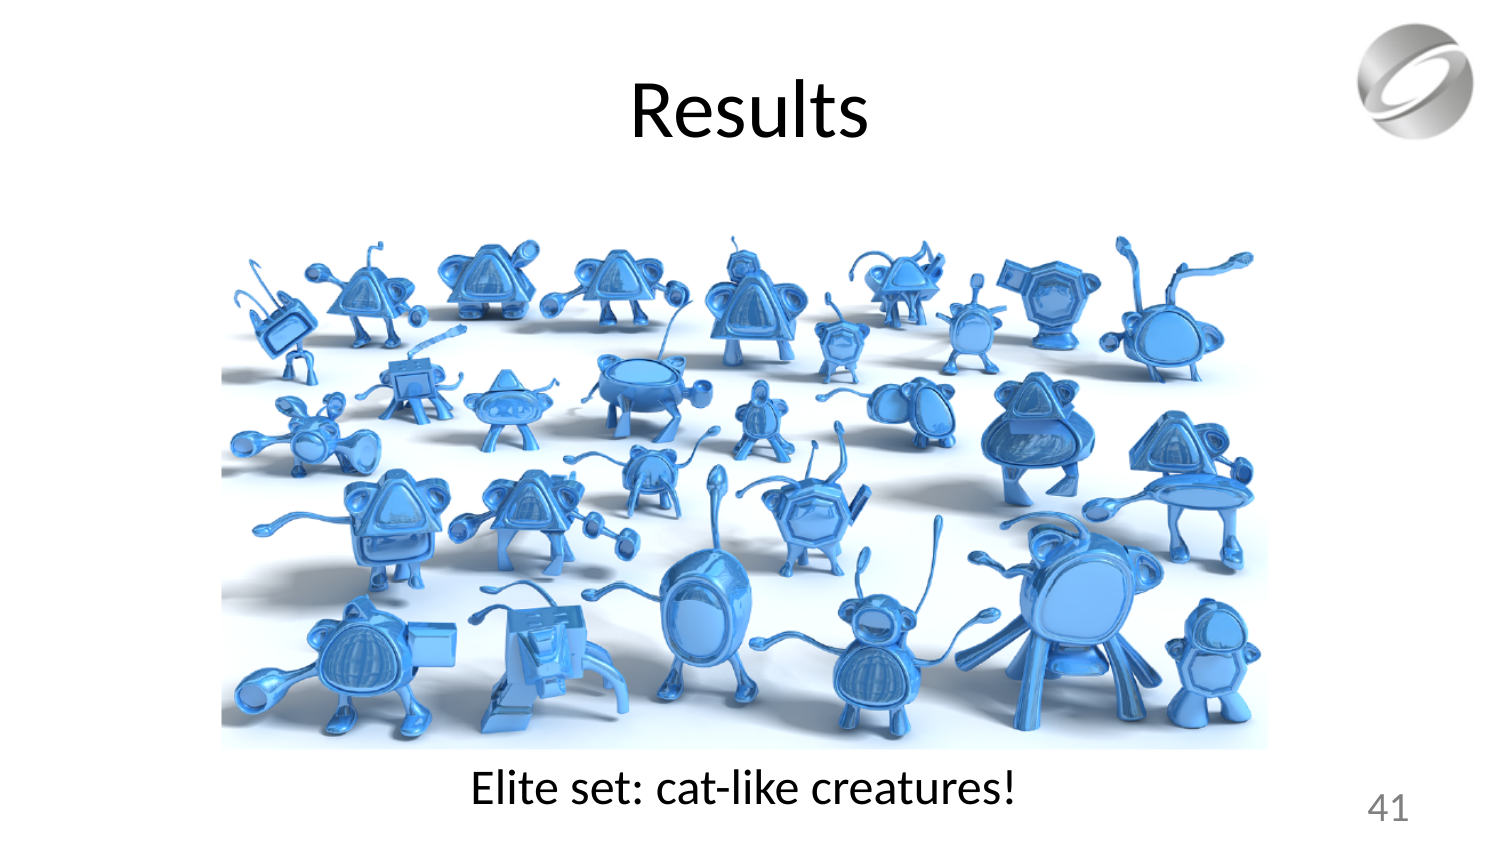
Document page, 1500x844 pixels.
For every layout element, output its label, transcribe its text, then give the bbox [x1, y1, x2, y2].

slide_number 41 [1074, 782, 1425, 827]
picture [217, 230, 1271, 753]
picture [1352, 20, 1478, 144]
title Results [75, 33, 1425, 175]
text_box Elite set: cat-like creatures! [455, 761, 1033, 823]
